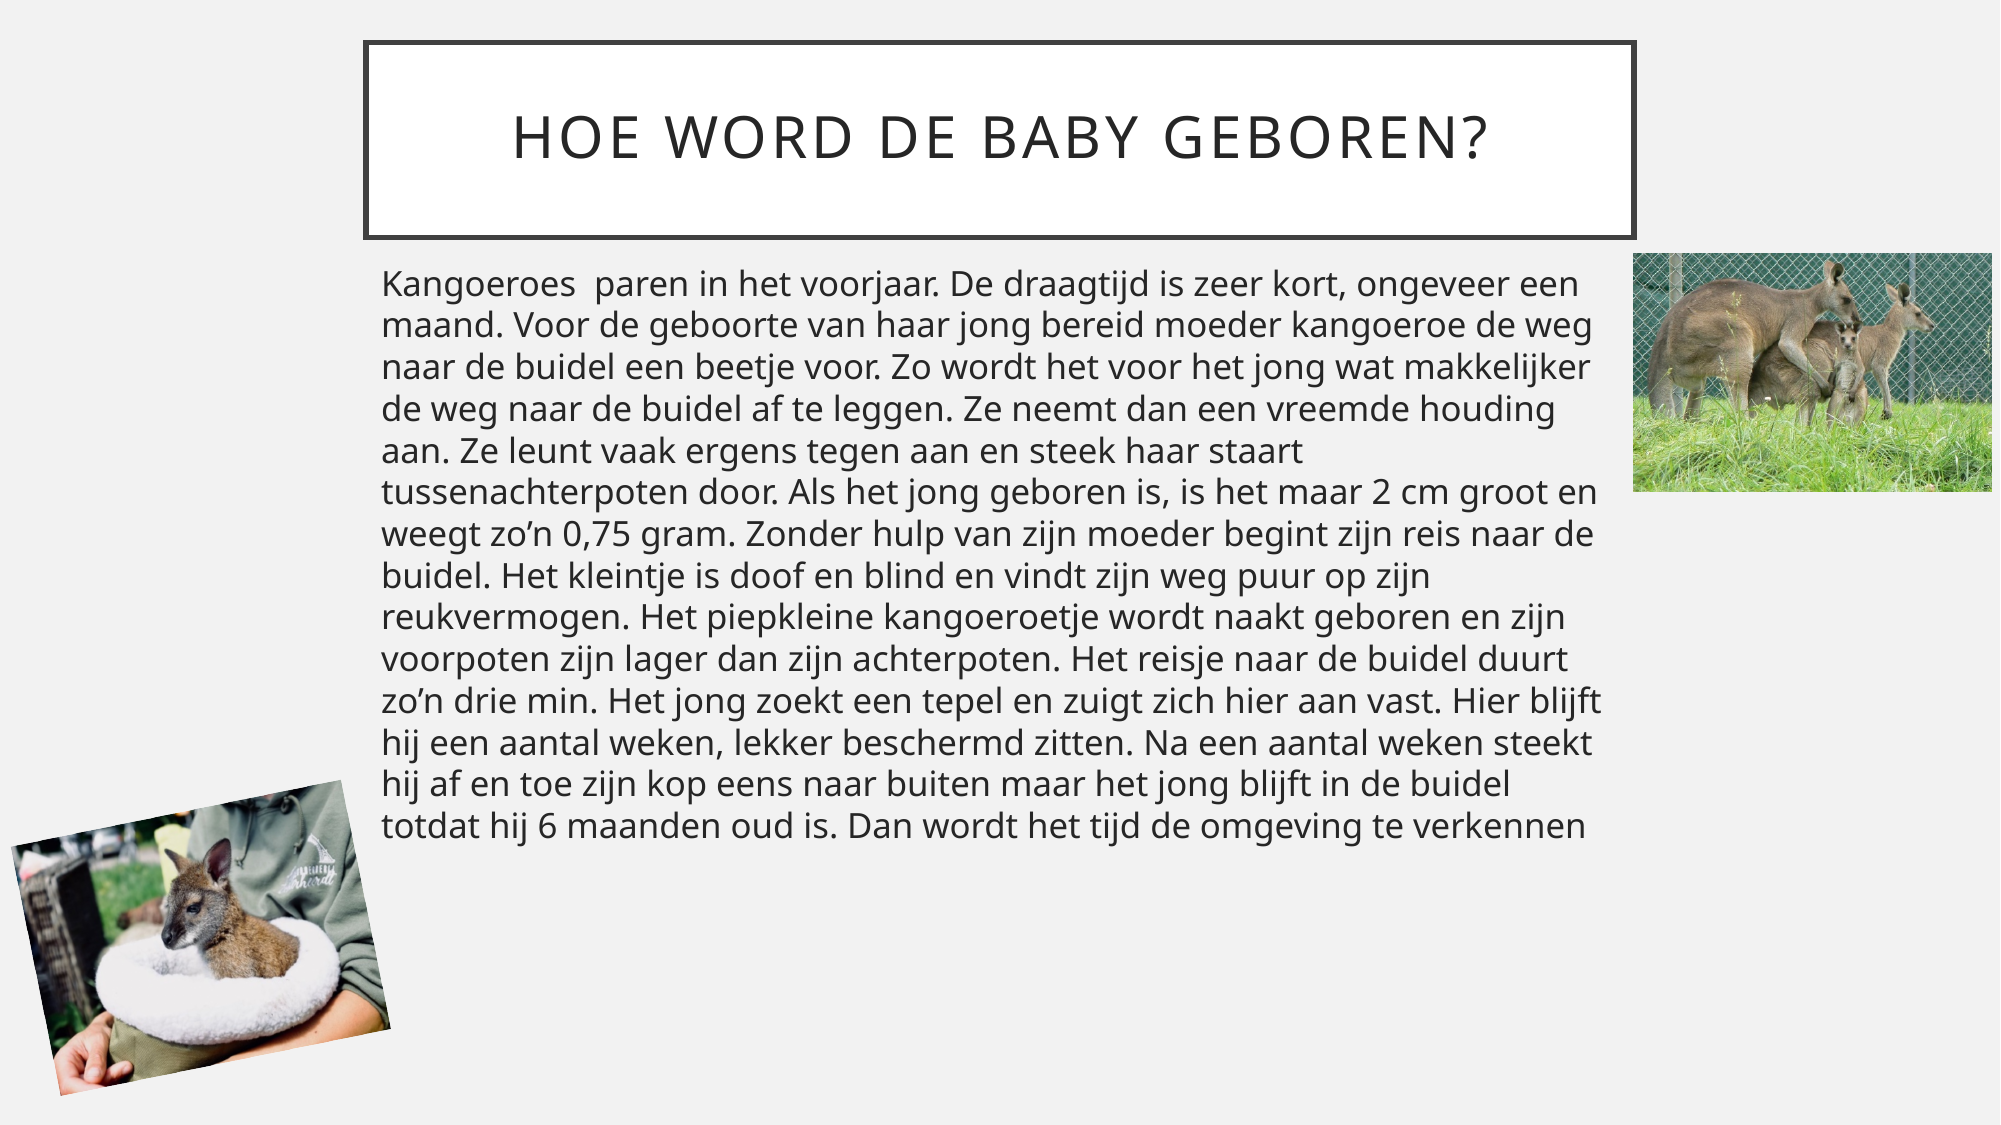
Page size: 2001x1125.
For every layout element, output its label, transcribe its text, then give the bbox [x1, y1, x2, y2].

picture [1633, 253, 1992, 492]
title Hoe word de baby geboren? [363, 40, 1637, 240]
picture [11, 780, 390, 1095]
list Kangoeroes paren in het voorjaar. De draagtijd is zeer kort, ongeveer een maand. Voor de geboorte van haar jong bereid moeder kangoeroe de weg naar de buidel een beetje voor. Zo wordt het voor het jong wat makkelijker de weg naar de buidel af te leggen. Ze neemt dan een vreemde houding aan. Ze leunt vaak ergens tegen aan en steek haar staart tussenachterpoten door. Als het jong geboren is, is het maar 2 cm groot en weegt zo’n 0,75 gram. Zonder hulp van zijn moeder begint zijn reis naar de buidel. Het kleintje is doof en blind en vindt zijn weg puur op zijn reukvermogen. Het piepkleine kangoeroetje wordt naakt geboren en zijn voorpoten zijn lager dan zijn achterpoten. Het reisje naar de buidel duurt zo’n drie min. Het jong zoekt een tepel en zuigt zich hier aan vast. Hier blijft hij een aantal weken, lekker beschermd zitten. Na een aantal weken steekt hij af en toe zijn kop eens naar buiten maar het jong blijft in de buidel totdat hij 6 maanden oud is. Dan wordt het tijd de omgeving te verkennen [366, 253, 1634, 876]
